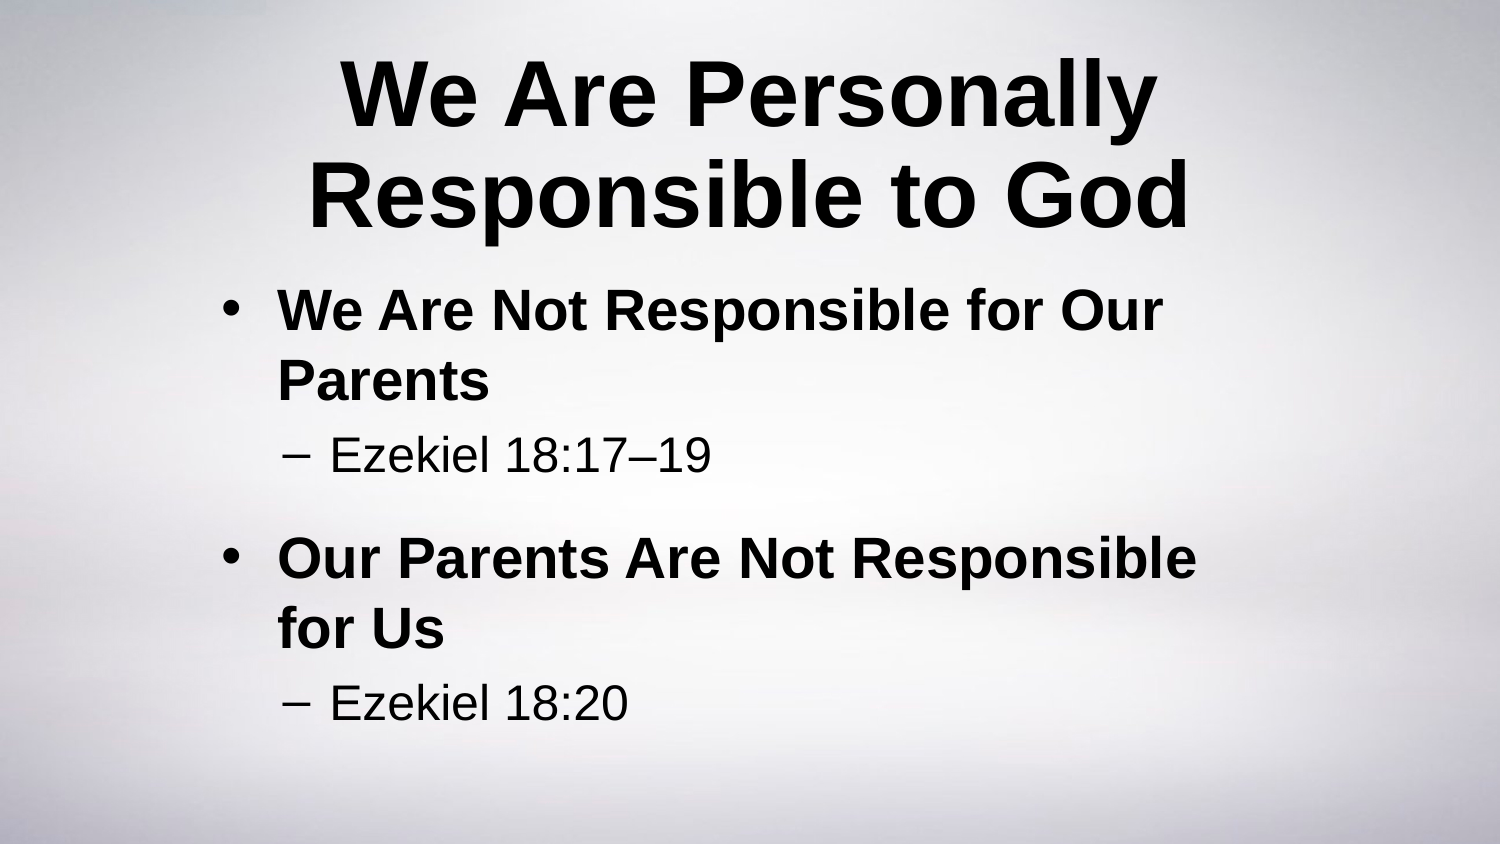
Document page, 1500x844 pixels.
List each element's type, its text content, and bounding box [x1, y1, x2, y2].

picture [0, 0, 1500, 844]
title We Are Personally Responsible to God [75, 59, 1425, 235]
list We Are Not Responsible for Our Parents Ezekiel 18:17–19 Our Parents Are Not Responsible for Us Ezekiel 18:20 [206, 265, 1294, 810]
